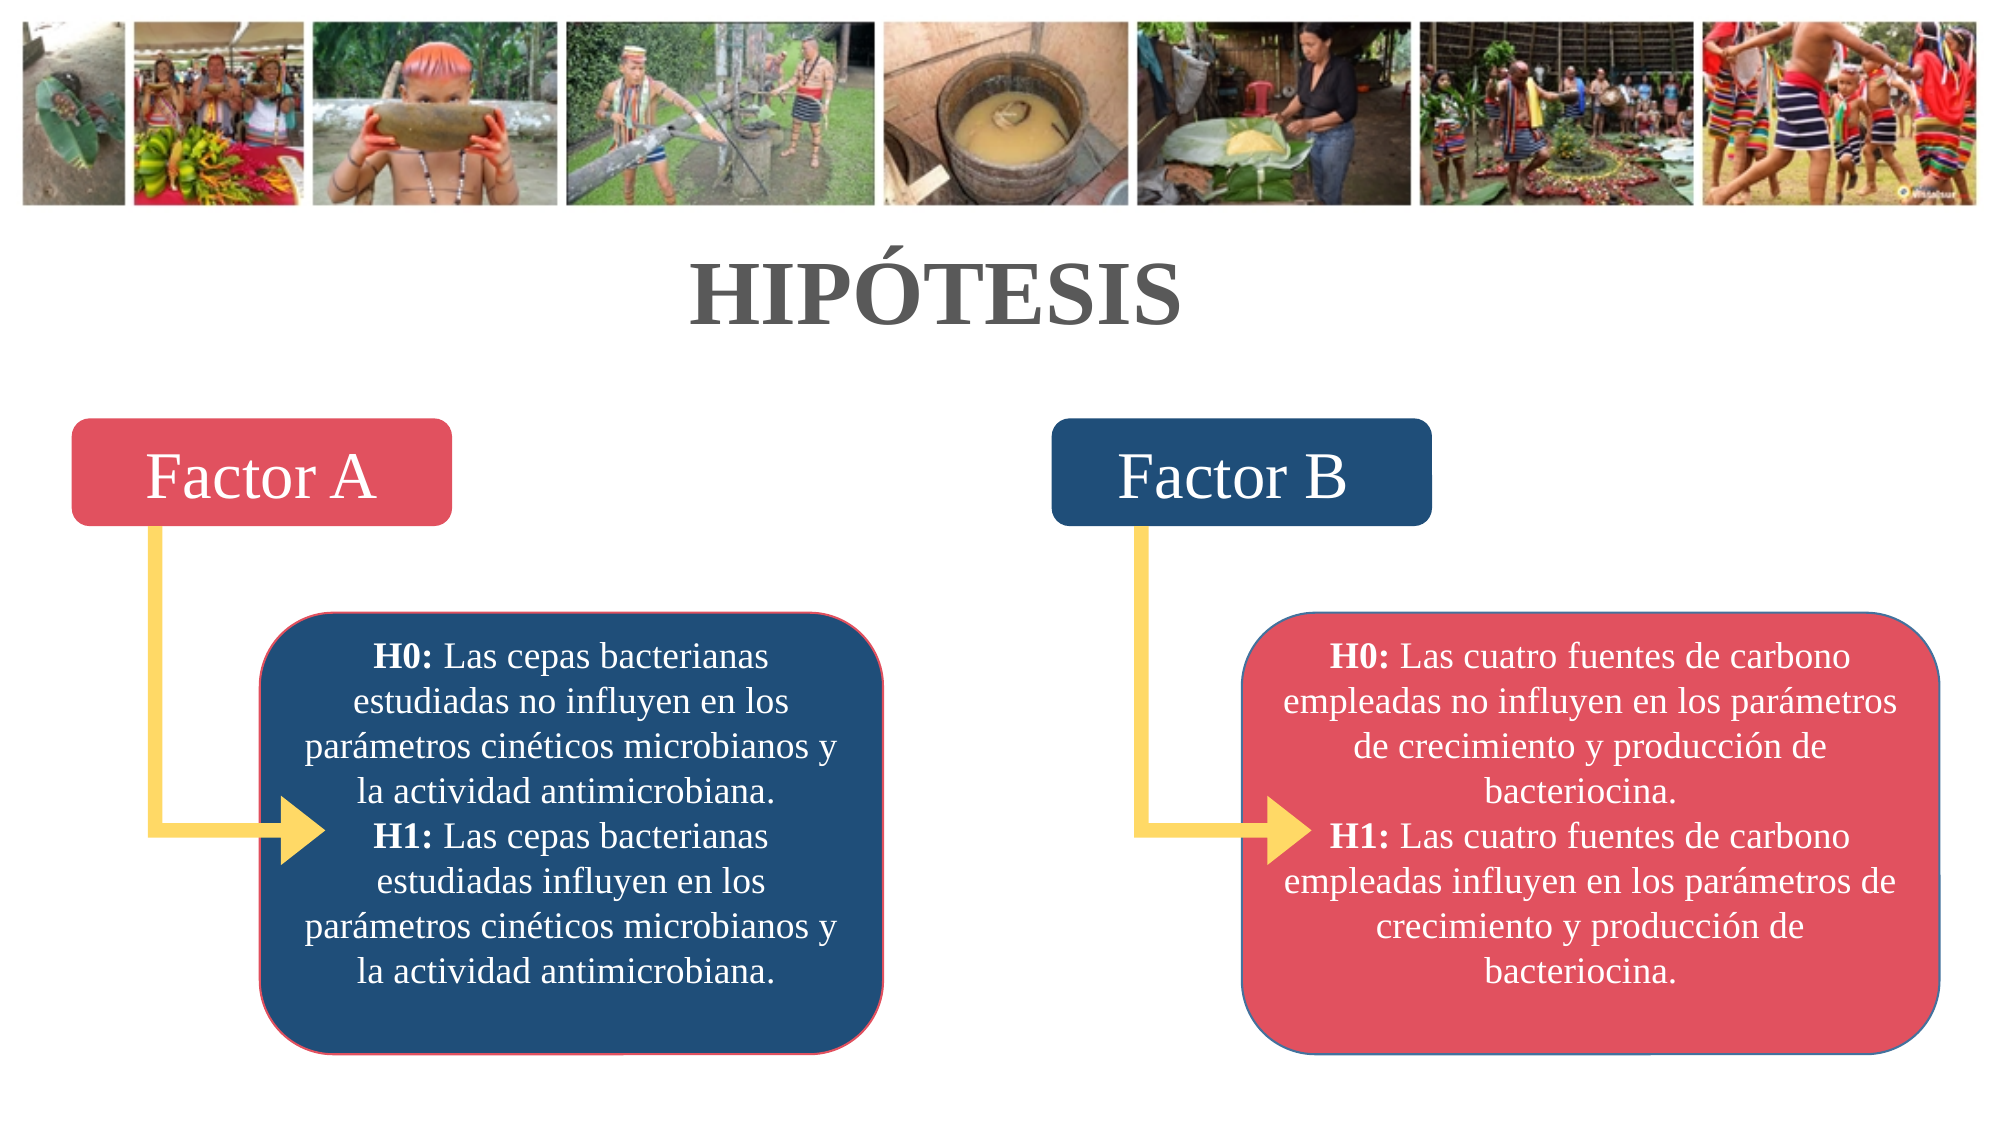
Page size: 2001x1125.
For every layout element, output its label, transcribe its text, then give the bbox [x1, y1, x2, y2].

text_box Factor A [70, 417, 454, 528]
text_box H0: Las cuatro fuentes de carbono empleadas no influyen en los parámetros de crecimiento y producción de bacteriocina. H1: Las cuatro fuentes de carbono empleadas influyen en los parámetros de crecimiento y producción de bacteriocina. [1240, 611, 1941, 1056]
text_box [1133, 525, 1314, 868]
text_box [146, 525, 328, 868]
picture [16, 15, 1984, 213]
text_box H0: Las cepas bacterianas estudiadas no influyen en los parámetros cinéticos microbianos y la actividad antimicrobiana. H1: Las cepas bacterianas estudiadas influyen en los parámetros cinéticos microbianos y la actividad antimicrobiana. [258, 611, 885, 1056]
text_box HIPÓTESIS [674, 225, 1199, 351]
text_box Factor B [1050, 417, 1434, 528]
